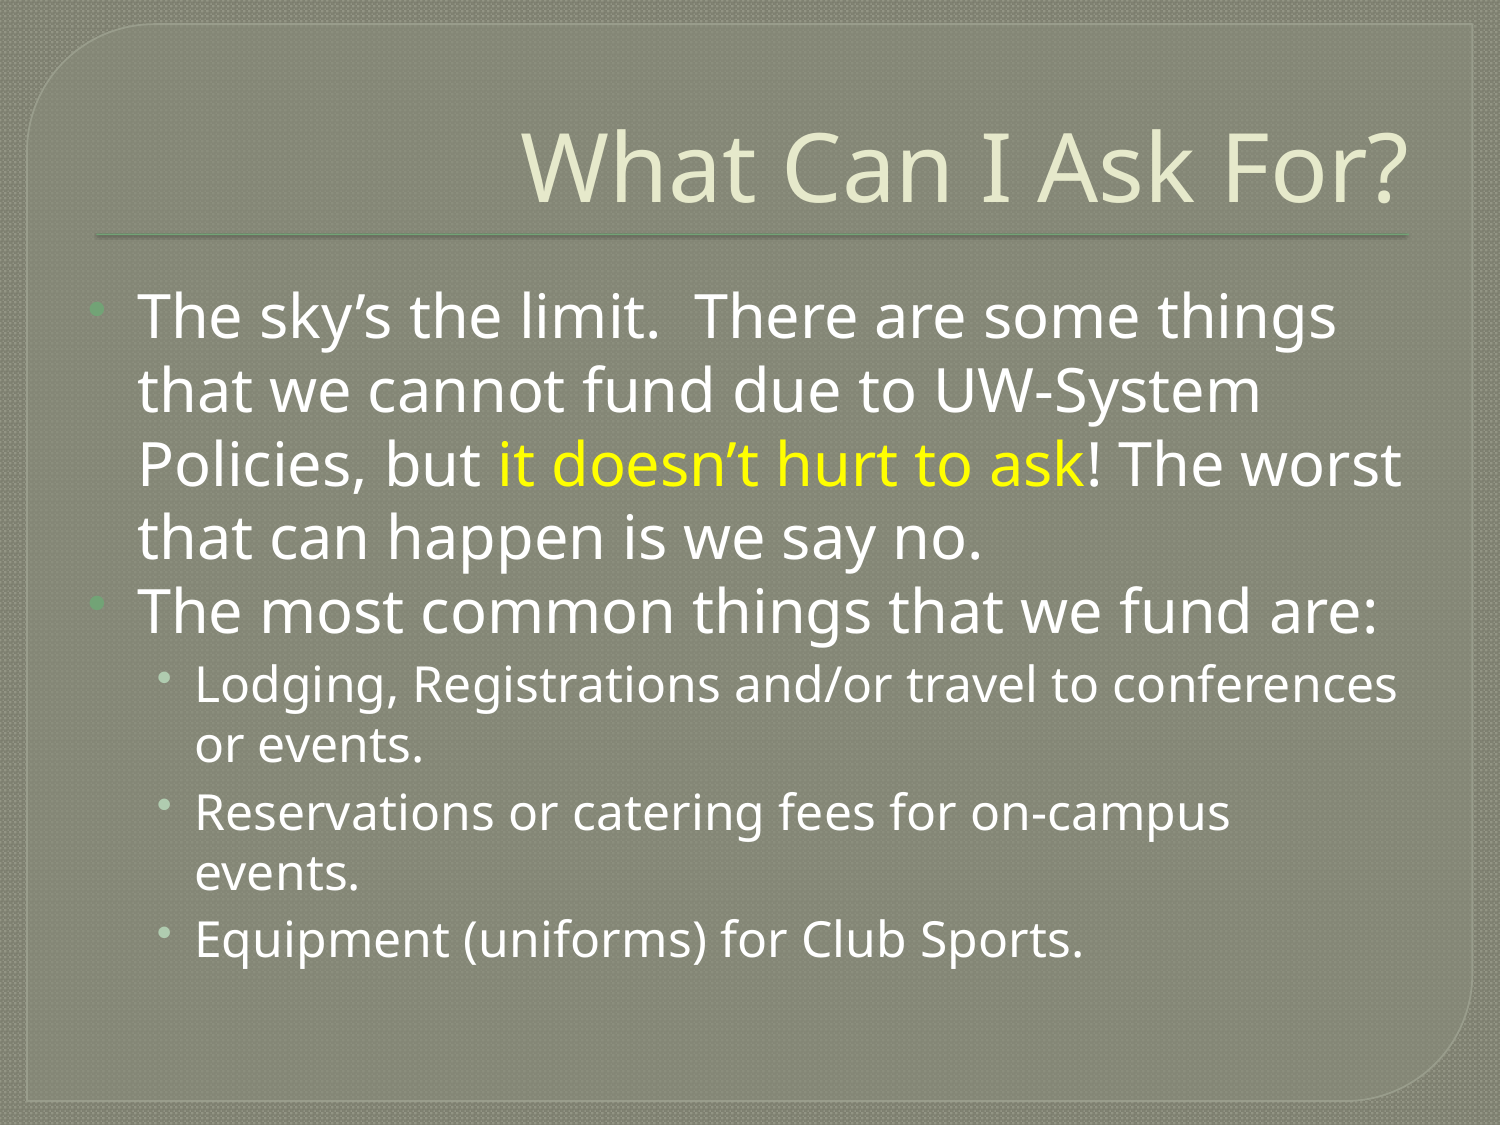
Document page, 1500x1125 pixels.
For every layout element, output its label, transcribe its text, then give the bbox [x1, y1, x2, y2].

list The sky’s the limit. There are some things that we cannot fund due to UW-System Policies, but it doesn’t hurt to ask! The worst that can happen is we say no. The most common things that we fund are: Lodging, Registrations and/or travel to conferences or events. Reservations or catering fees for on-campus events. Equipment (uniforms) for Club Sports. [75, 270, 1425, 1013]
title What Can I Ask For? [75, 41, 1425, 230]
